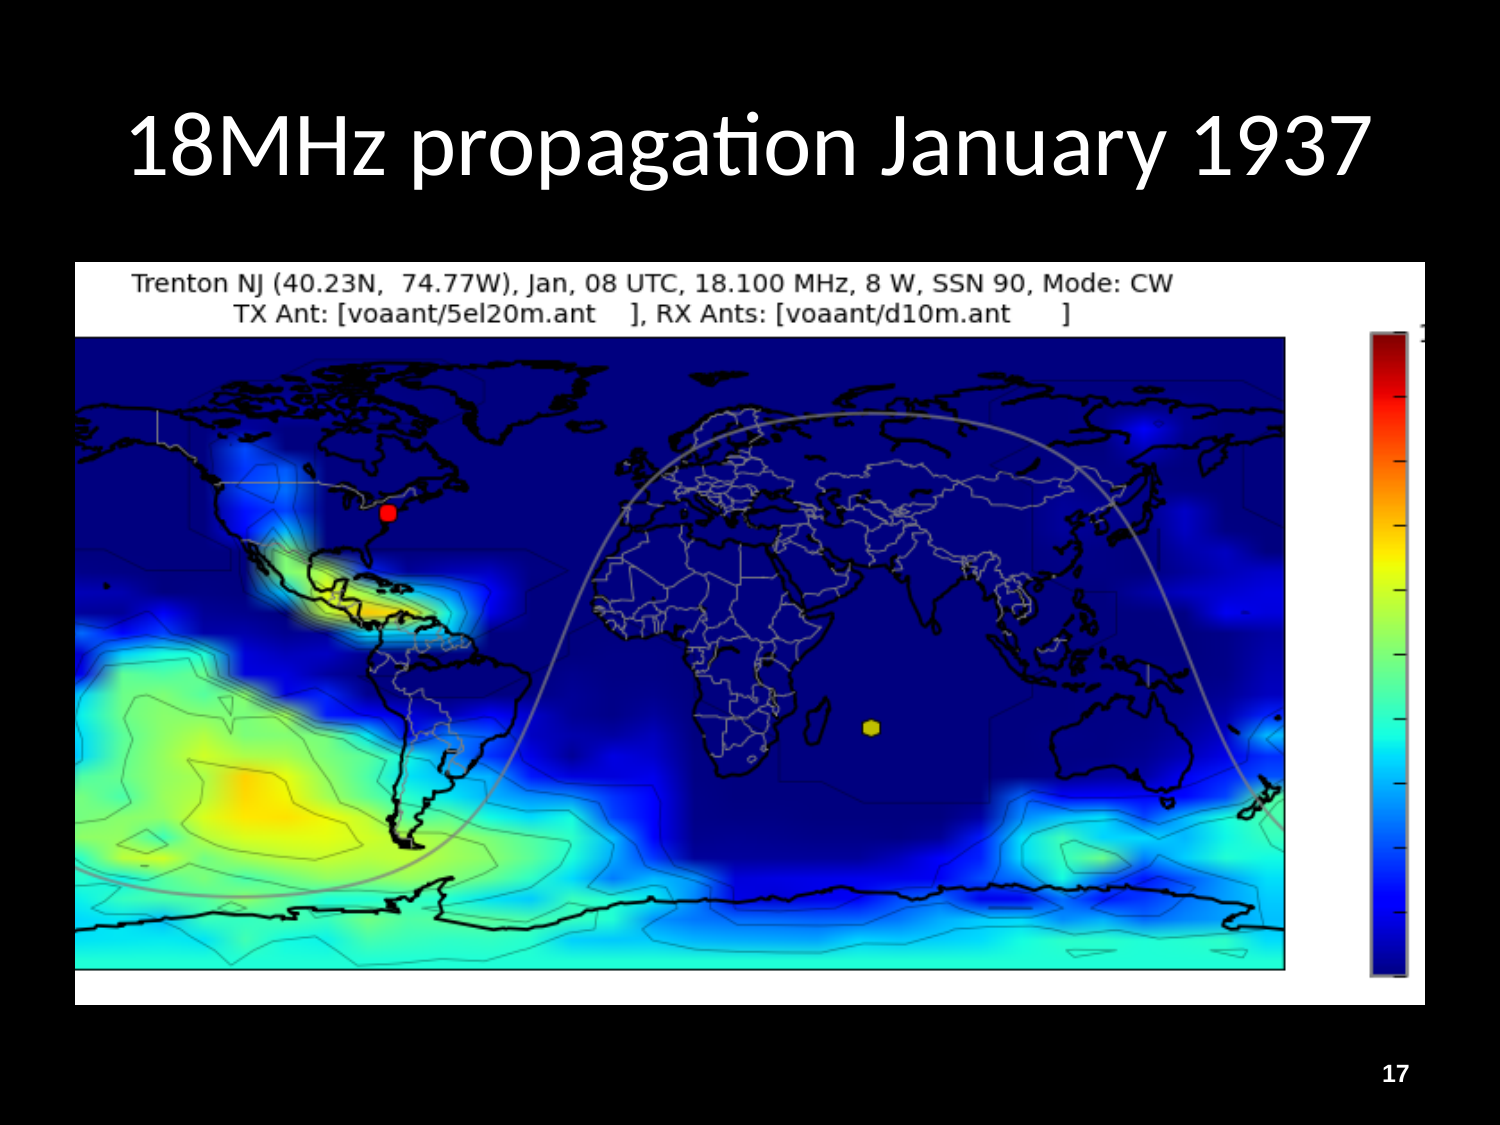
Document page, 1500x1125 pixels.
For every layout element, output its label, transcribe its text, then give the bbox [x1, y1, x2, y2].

title 18MHz propagation January 1937 [75, 45, 1425, 233]
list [74, 262, 1426, 1006]
slide_number 17 [1074, 1042, 1425, 1103]
